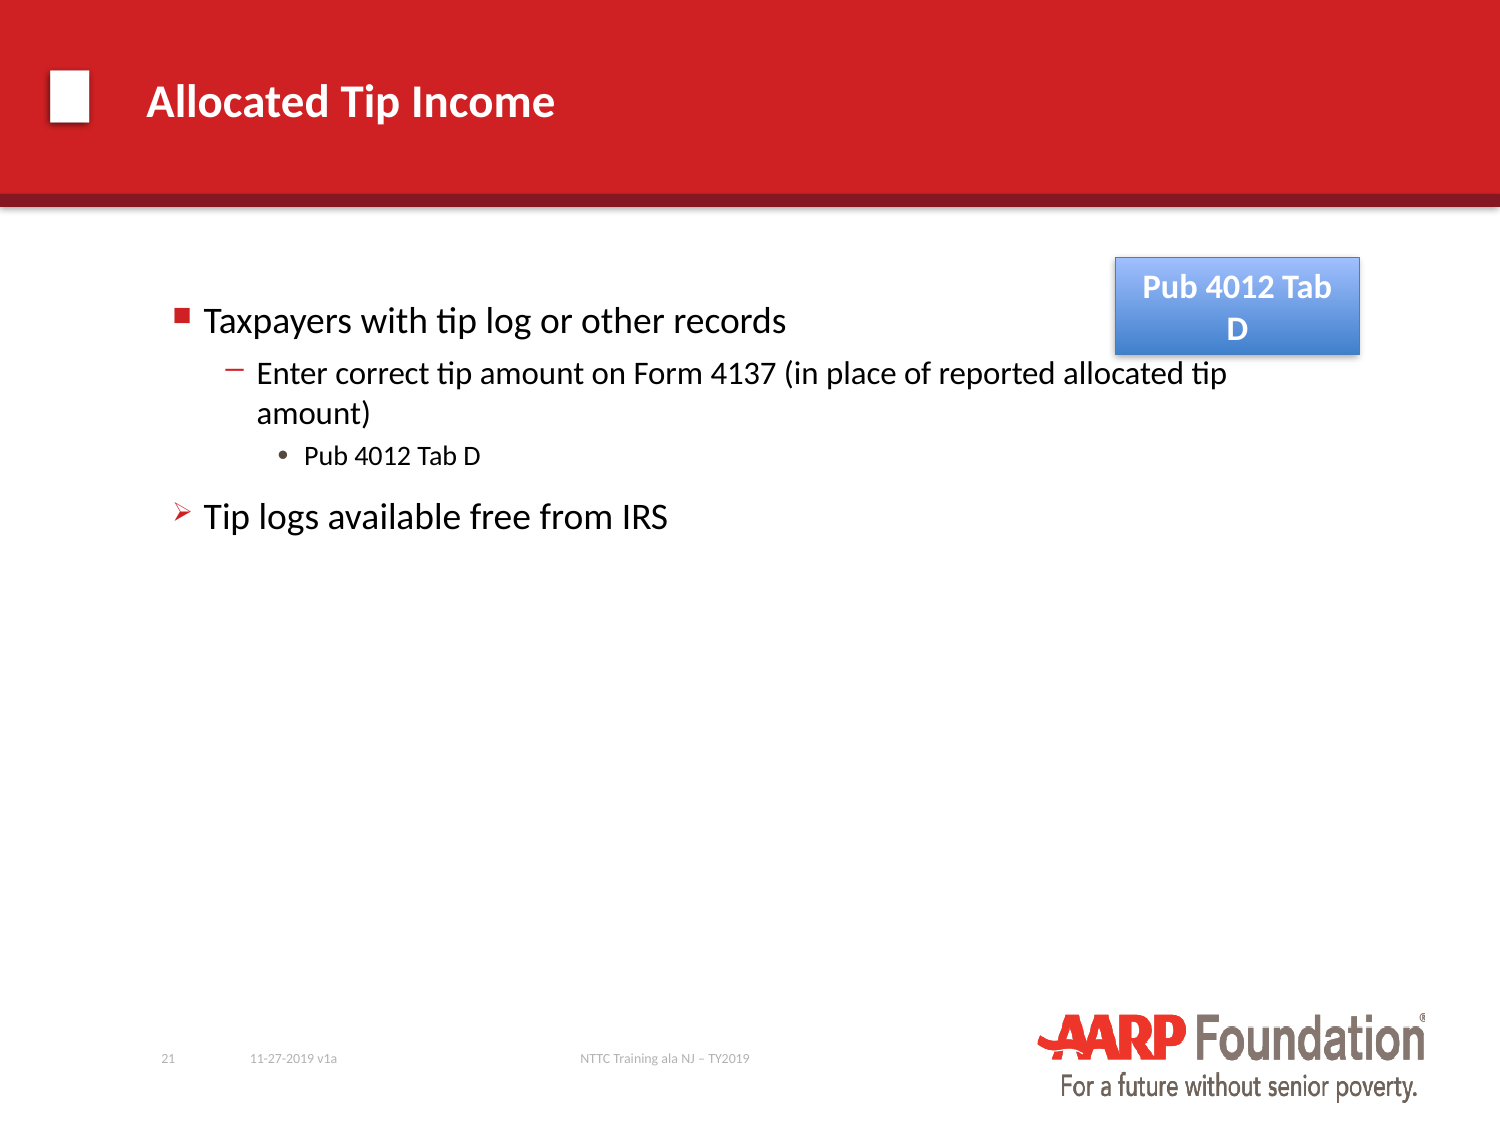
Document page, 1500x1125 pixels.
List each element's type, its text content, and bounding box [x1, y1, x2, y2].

text_box Pub 4012 Tab D [1115, 257, 1360, 355]
list Taxpayers with tip log or other records Enter correct tip amount on Form 4137 (in place of reported allocated tip amount) Pub 4012 Tab D Tip logs available free from IRS [157, 288, 1358, 949]
footer NTTC Training ala NJ – TY2019 [427, 1027, 903, 1088]
title Allocated Tip Income [131, 4, 1331, 193]
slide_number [234, 1027, 399, 1088]
slide_number 21 [75, 1027, 191, 1088]
